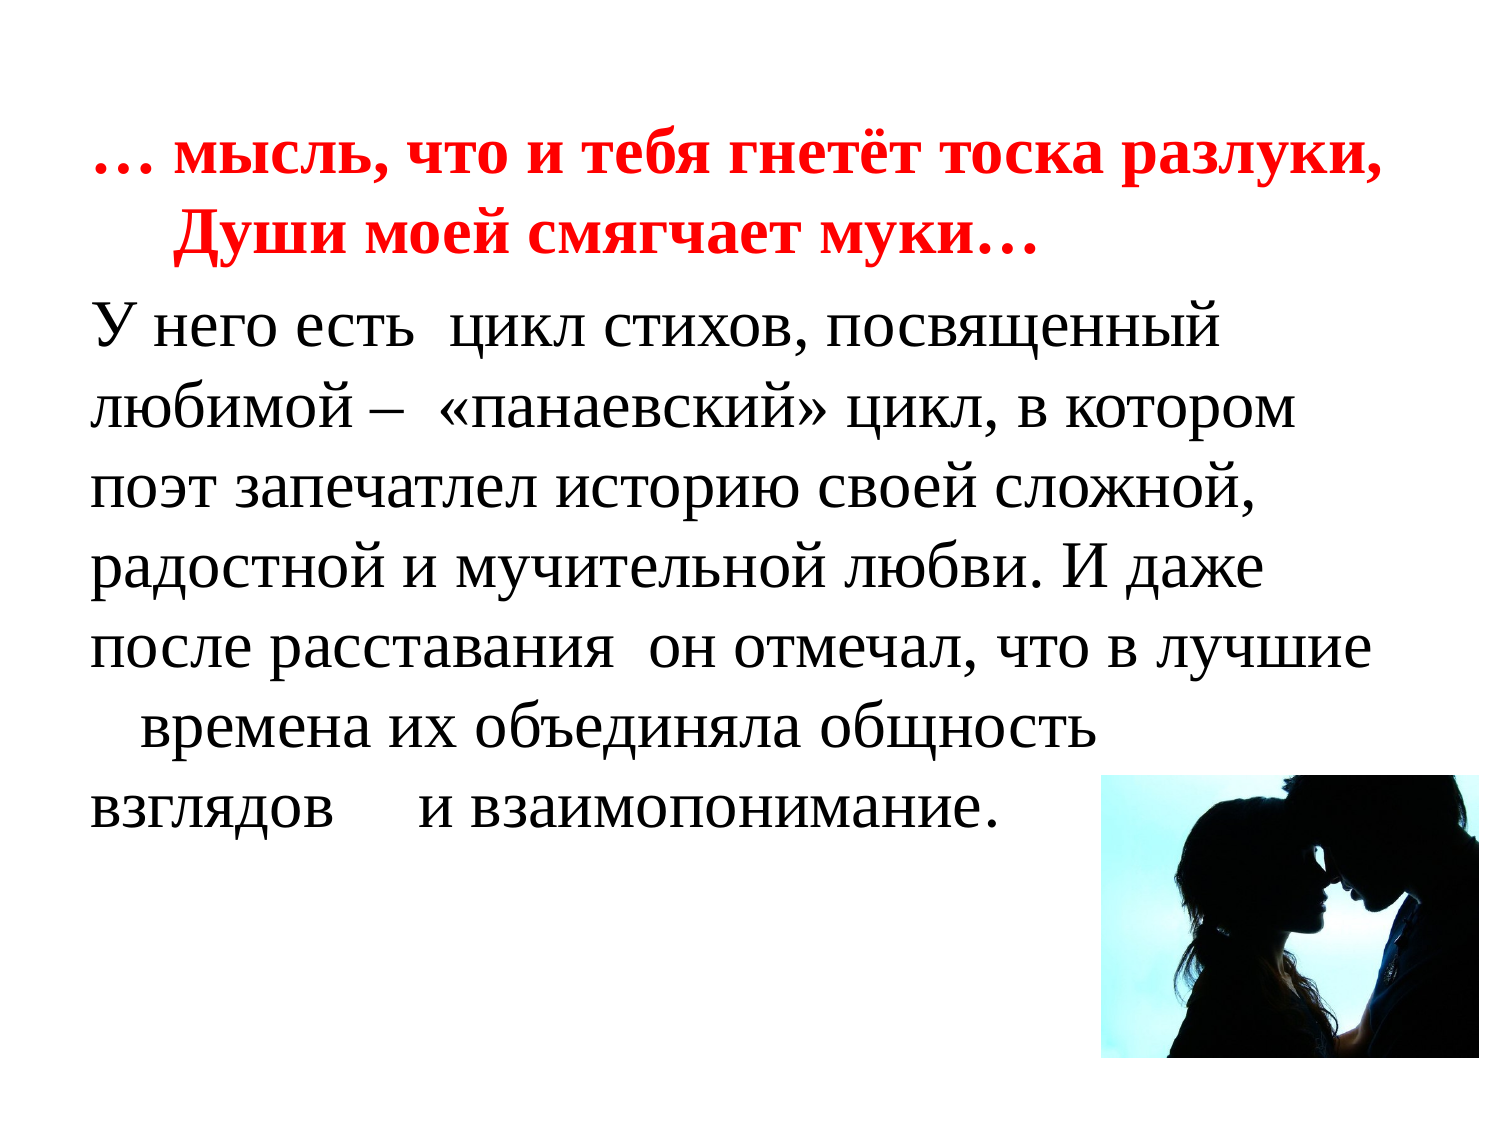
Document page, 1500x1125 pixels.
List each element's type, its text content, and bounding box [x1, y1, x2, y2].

picture [1101, 774, 1479, 1058]
list … мысль, что и тебя гнетёт тоска разлуки, Души моей смягчает муки… У него есть цикл стихов, посвященный любимой – «панаевский» цикл, в котором поэт запечатлел историю своей сложной, радостной и мучительной любви. И даже после расставания он отмечал, что в лучшие времена их объединяла общность взглядов и взаимопонимание. [75, 19, 1425, 1005]
